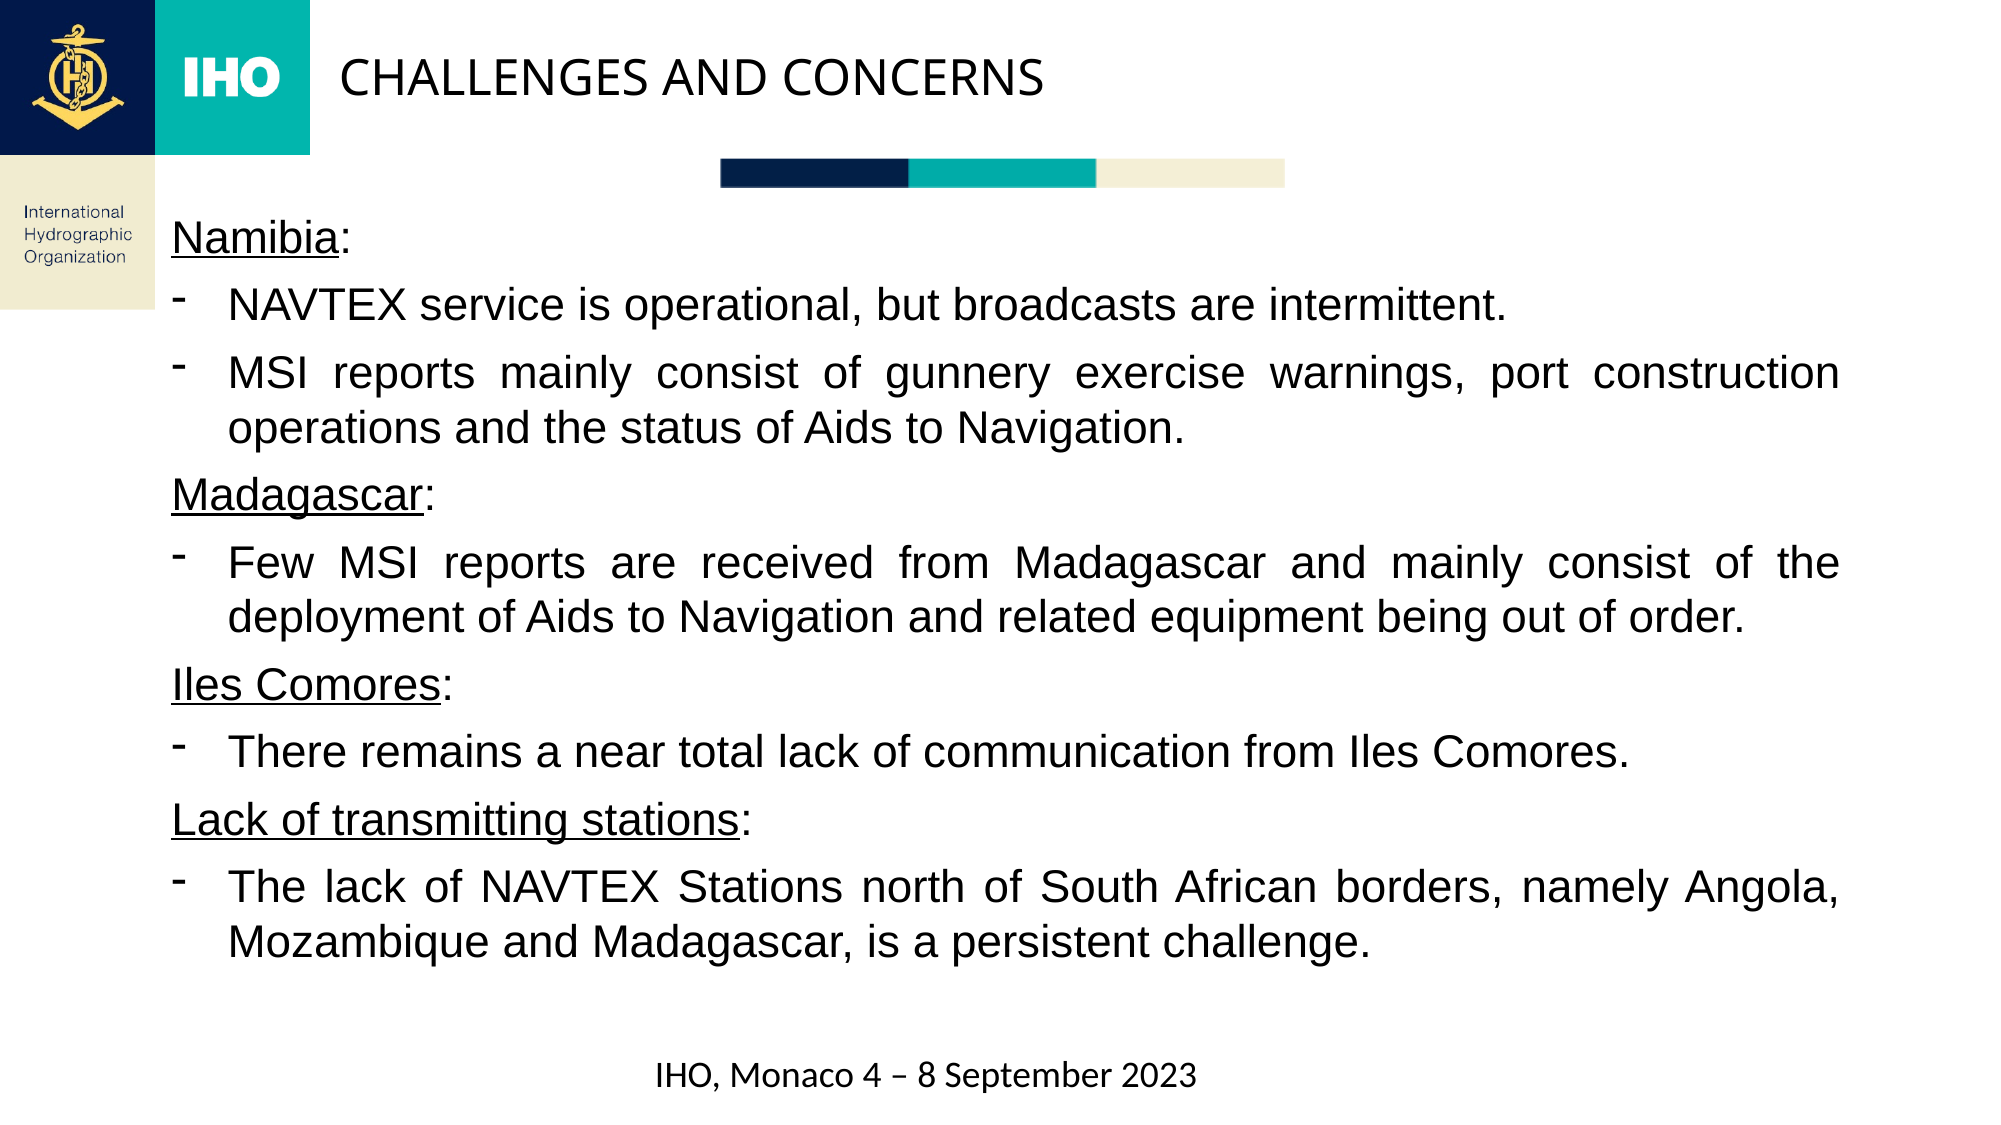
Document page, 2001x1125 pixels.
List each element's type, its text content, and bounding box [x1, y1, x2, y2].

text_box Challenges and Concerns [310, 0, 1999, 159]
picture [720, 159, 1285, 188]
text_box IHO, Monaco 4 – 8 September 2023 [422, 1042, 1430, 1125]
picture [0, 0, 310, 310]
text_box Namibia: NAVTEX service is operational, but broadcasts are intermittent. MSI reports mainly consist of gunnery exercise warnings, port construction operations and the status of Aids to Navigation. Madagascar: Few MSI reports are received from Madagascar and mainly consist of the deployment of Aids to Navigation and related equipment being out of order. Iles Comores: There remains a near total lack of communication from Iles Comores. Lack of transmitting stations: The lack of NAVTEX Stations north of South African borders, namely Angola, Mozambique and Madagascar, is a persistent challenge. [156, 199, 1857, 975]
